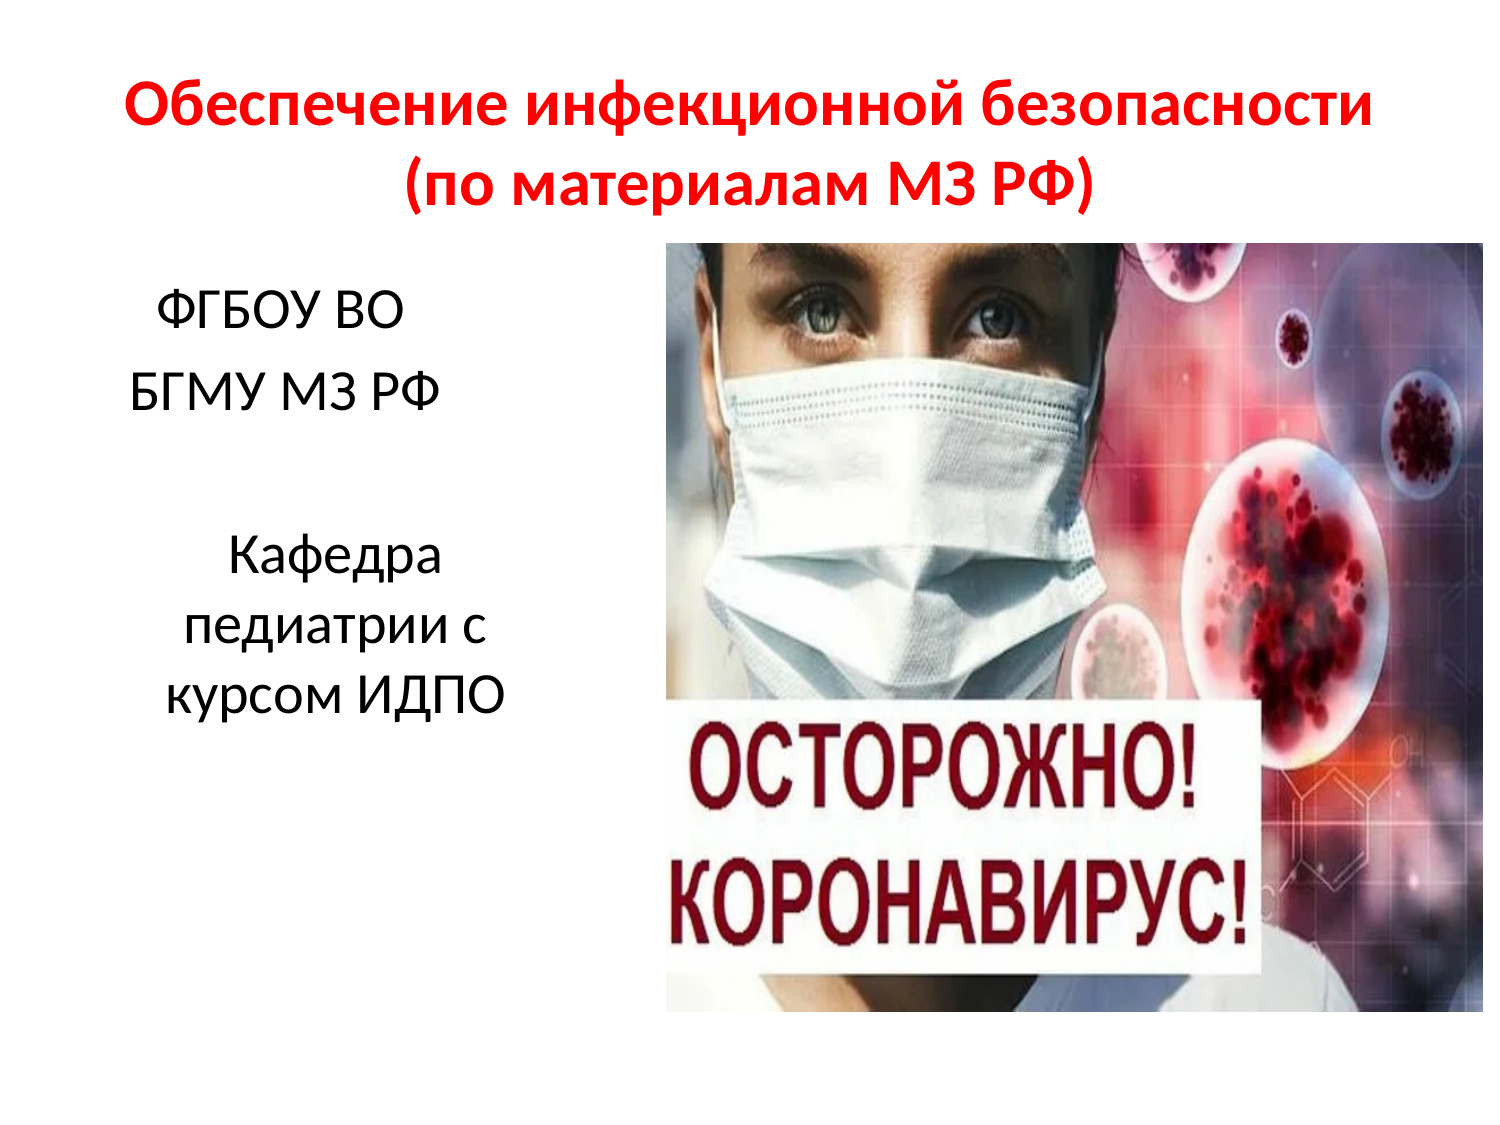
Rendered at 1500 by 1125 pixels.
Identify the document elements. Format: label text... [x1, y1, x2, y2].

list ФГБОУ ВО БГМУ МЗ РФ Кафедра педиатрии с курсом ИДПО [75, 262, 597, 1005]
picture [666, 243, 1483, 1012]
title Обеспечение инфекционной безопасности (по материалам МЗ РФ) [75, 45, 1425, 233]
